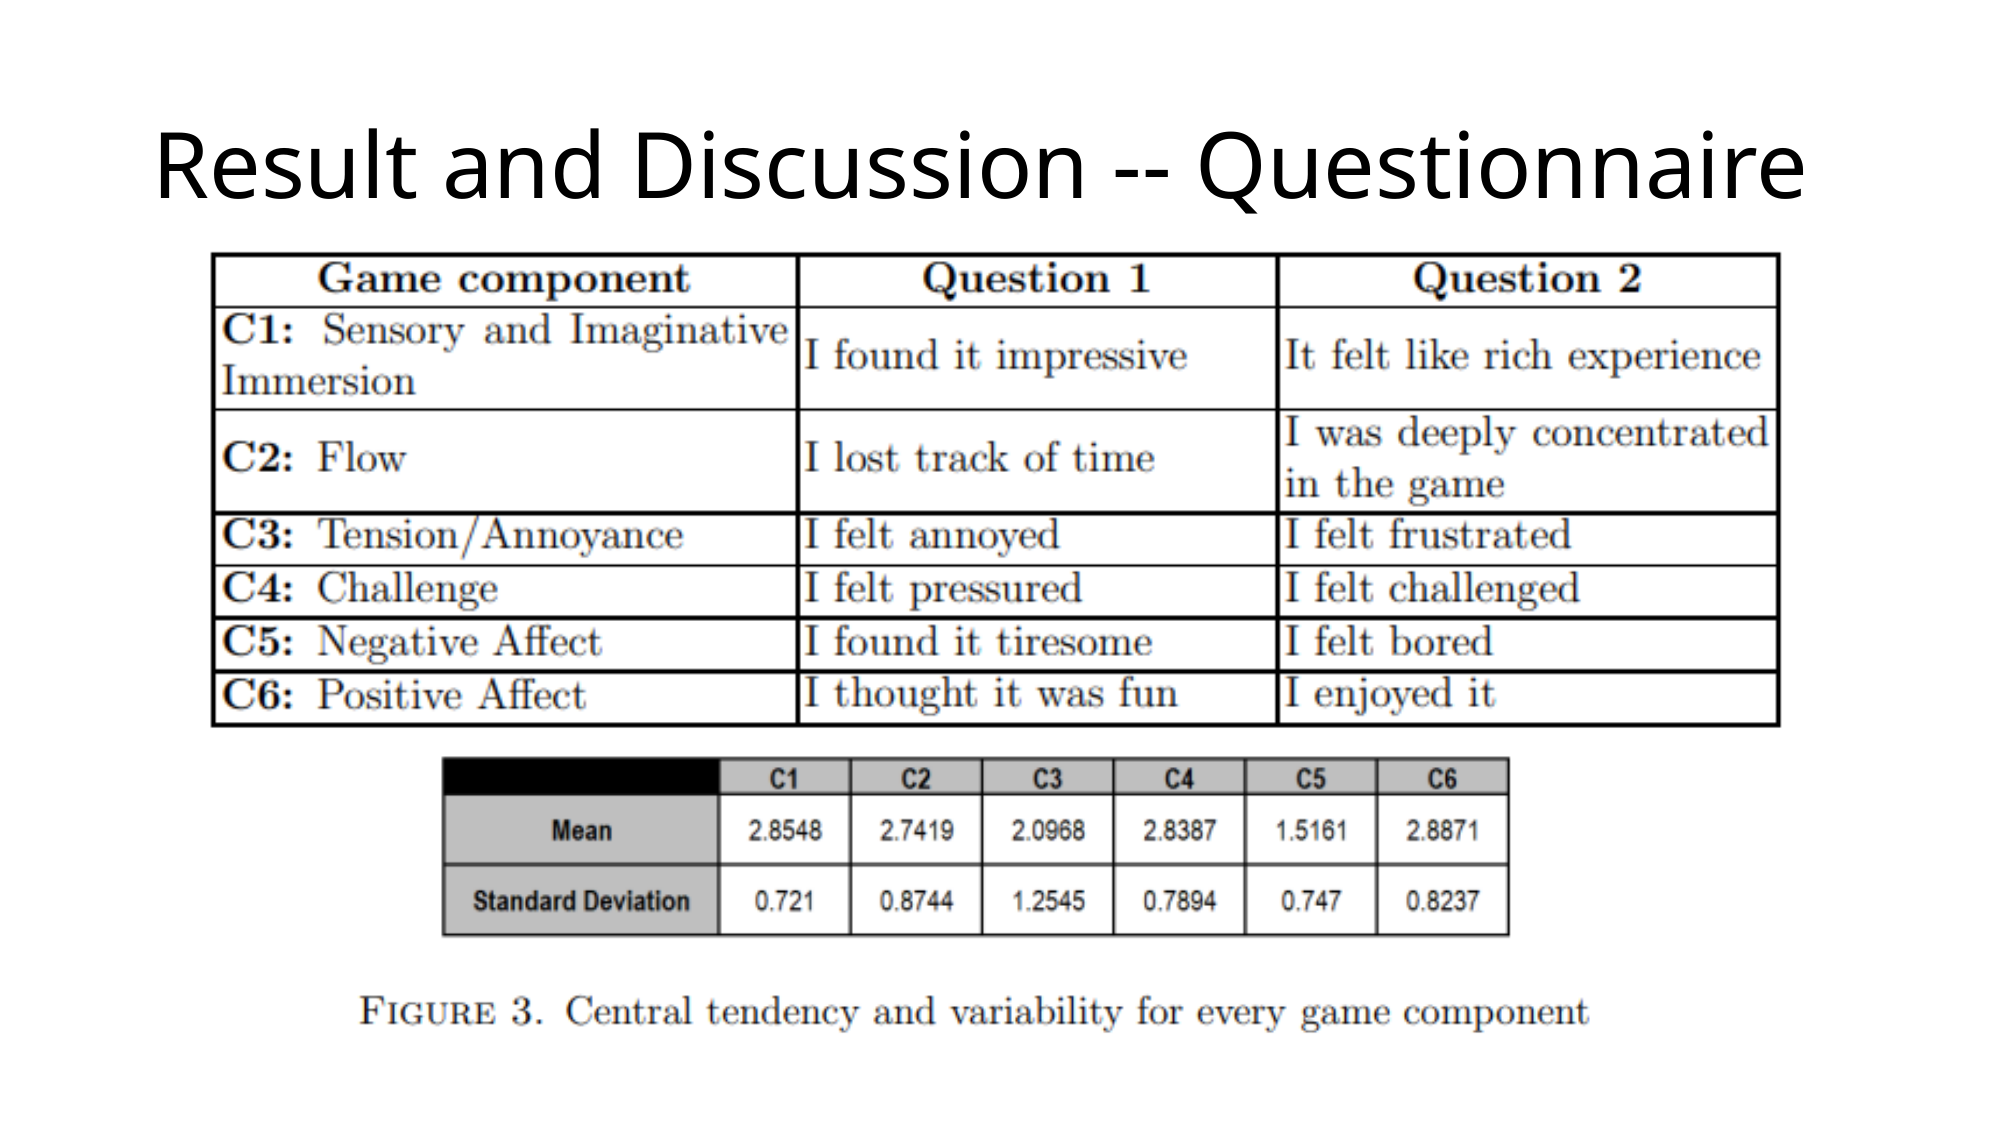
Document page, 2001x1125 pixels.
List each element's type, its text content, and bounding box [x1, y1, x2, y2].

picture [279, 746, 1721, 1046]
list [200, 214, 1800, 742]
title Result and Discussion -- Questionnaire [137, 59, 1863, 278]
